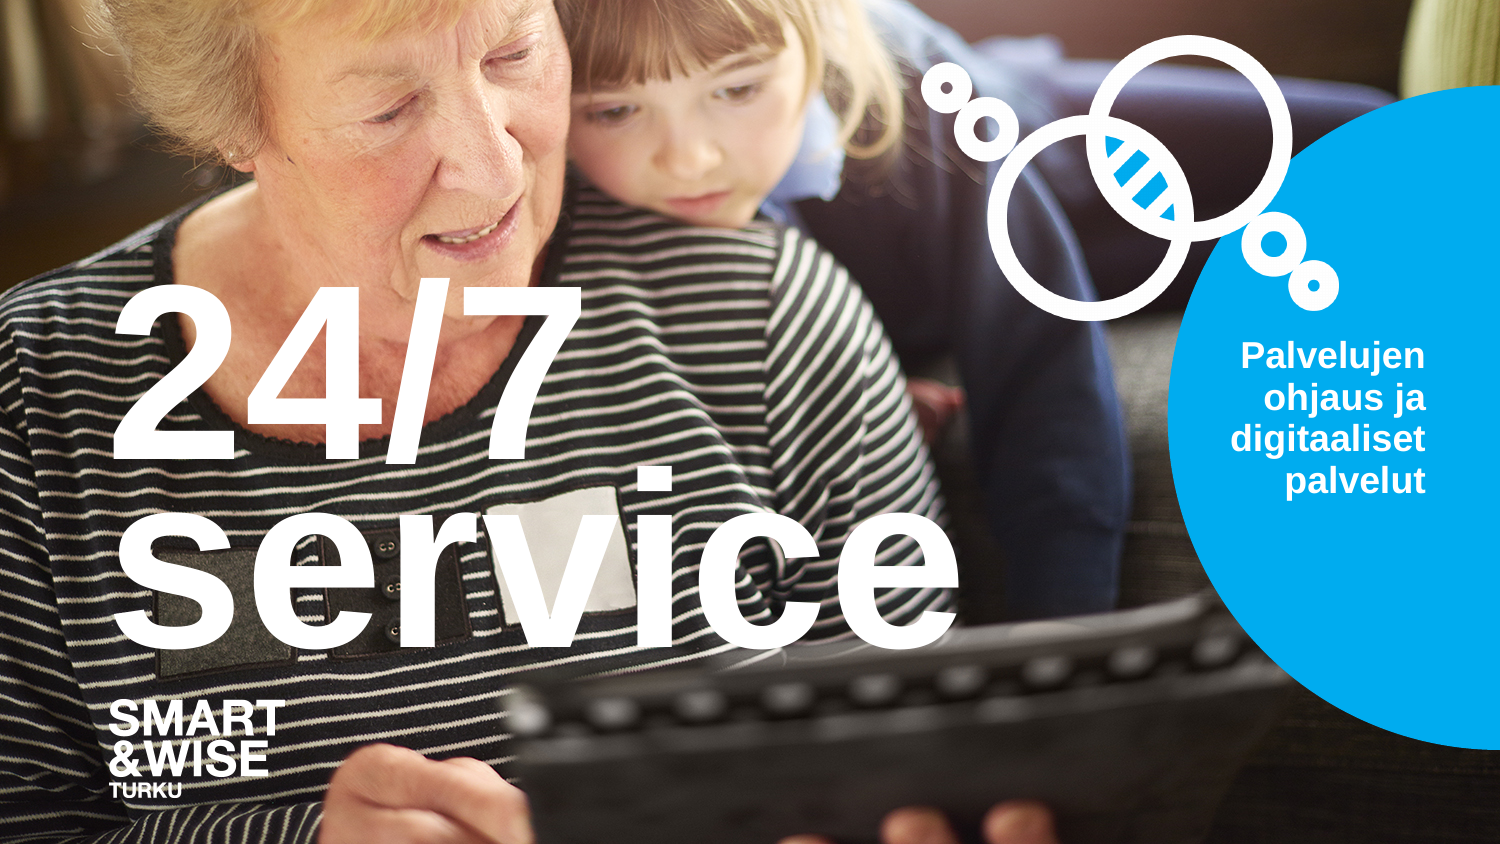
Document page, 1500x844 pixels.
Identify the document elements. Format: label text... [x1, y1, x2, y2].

picture [0, 0, 1500, 844]
text_box 24/7 service [91, 315, 1156, 844]
